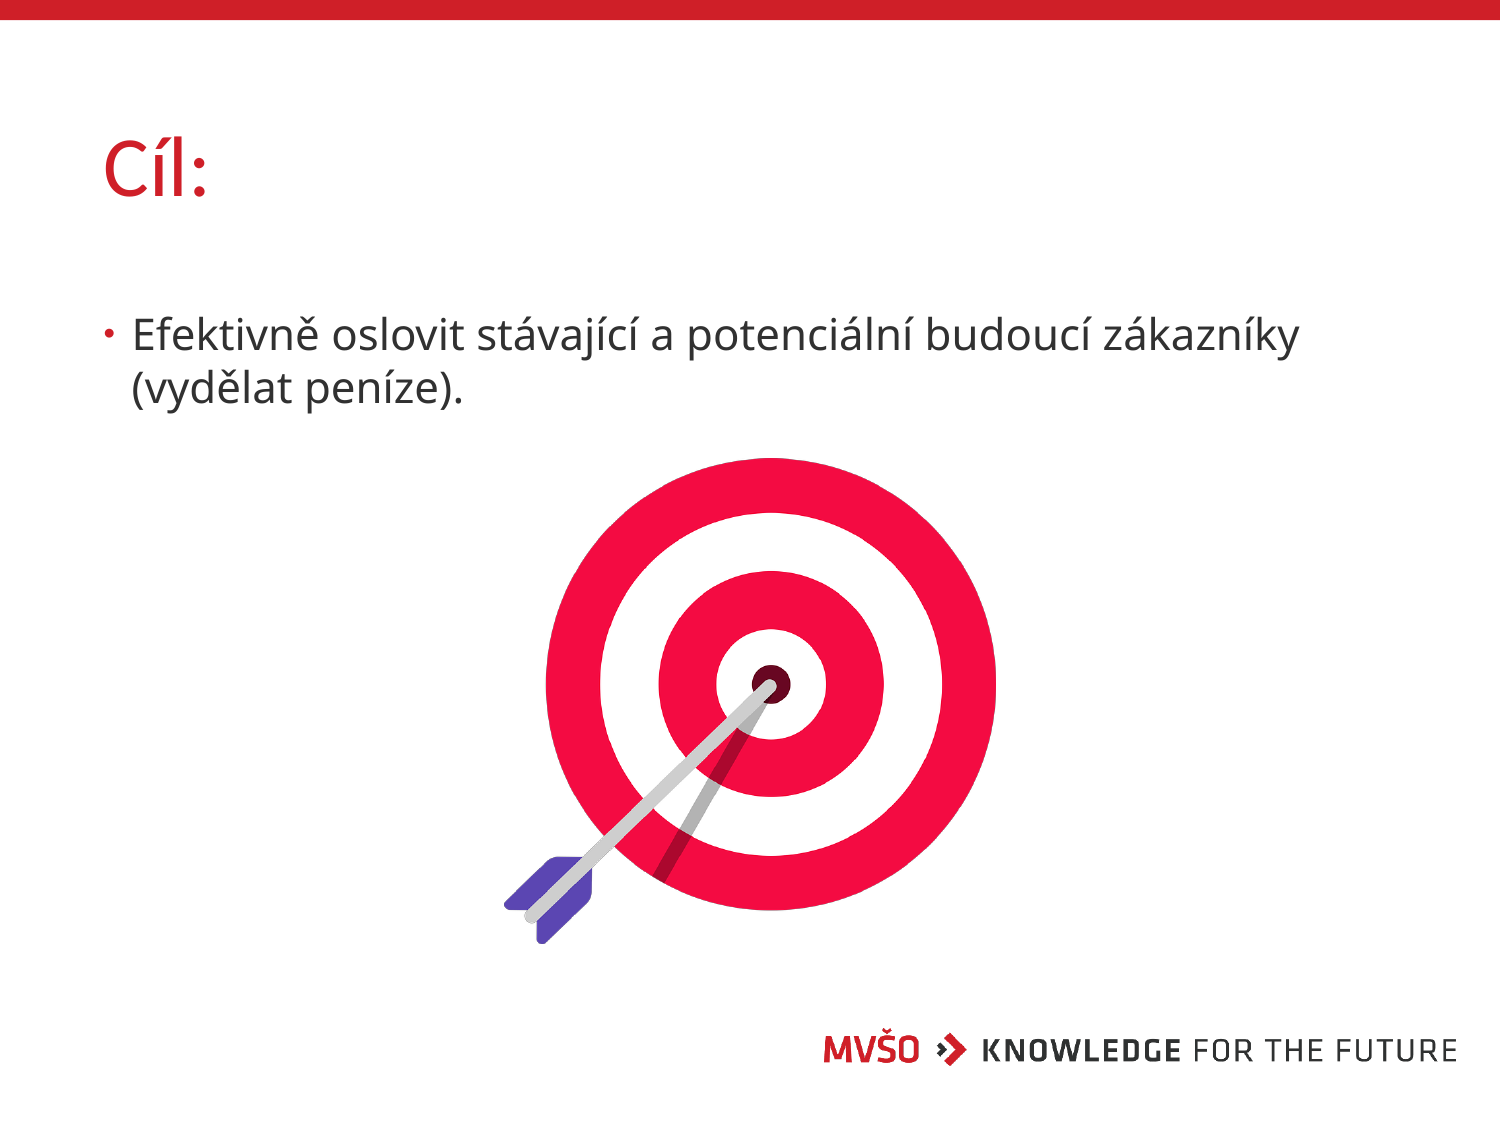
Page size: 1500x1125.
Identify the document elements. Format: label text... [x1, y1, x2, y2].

picture [824, 1028, 1456, 1066]
title Cíl: [88, 59, 1412, 278]
list Efektivně oslovit stávající a potenciální budoucí zákazníky (vydělat peníze). [88, 299, 1412, 969]
picture [504, 458, 996, 944]
